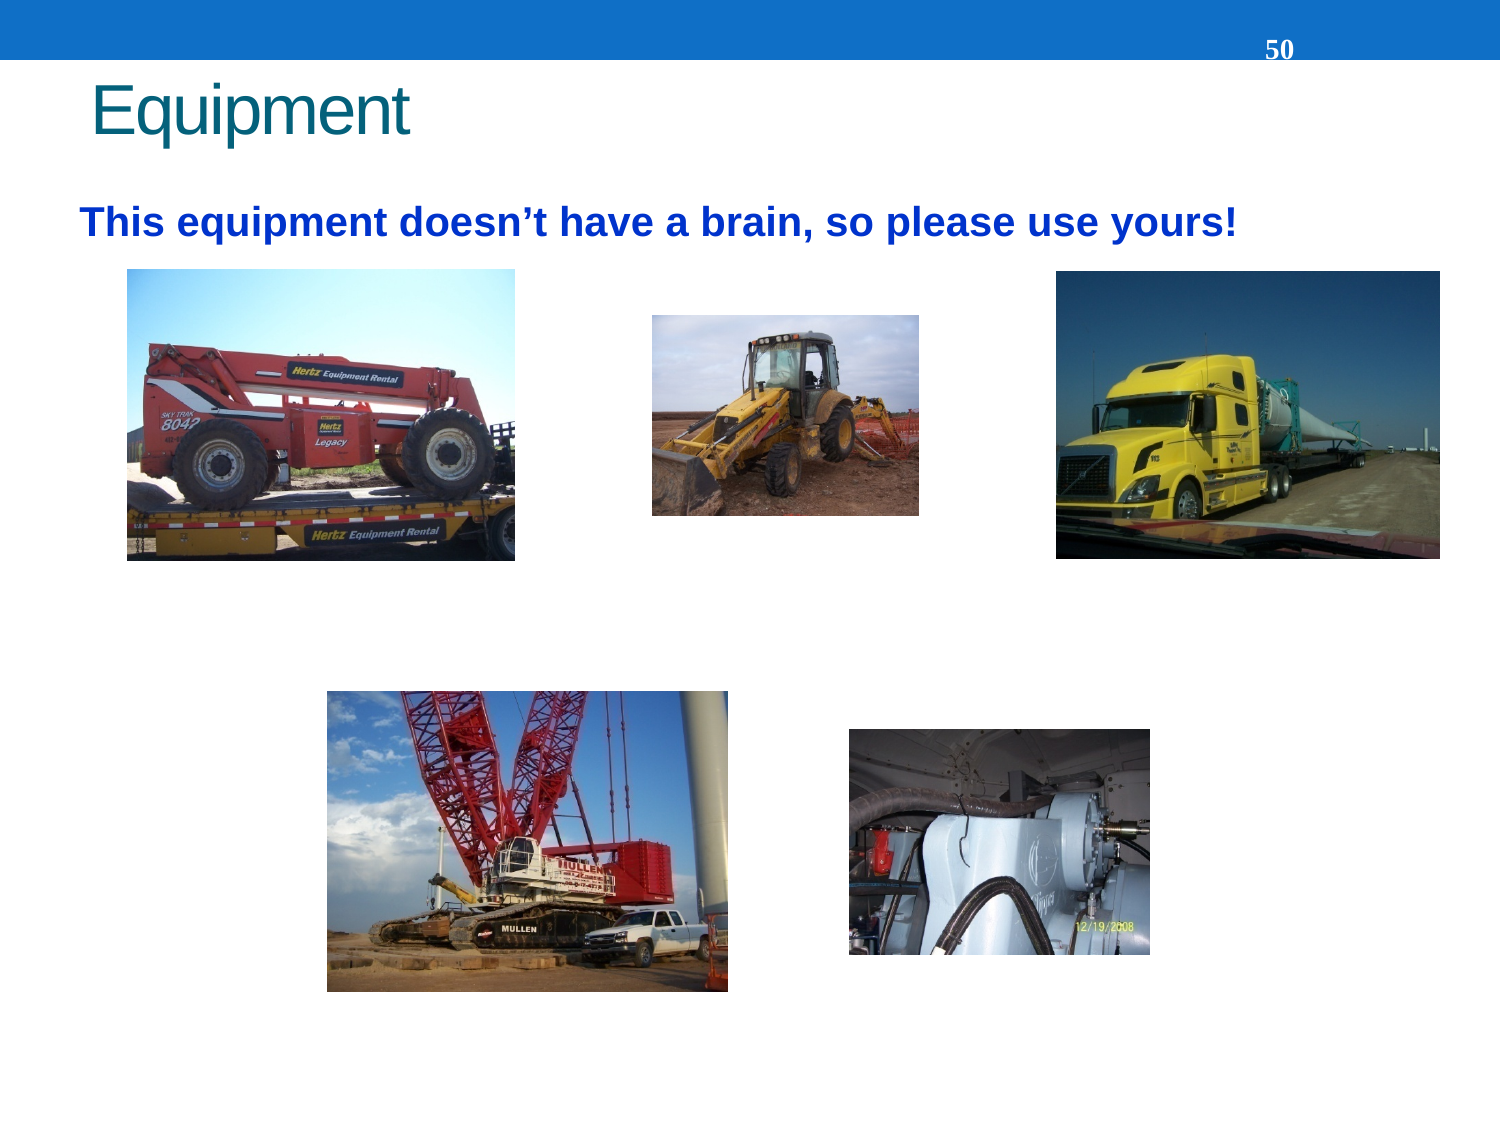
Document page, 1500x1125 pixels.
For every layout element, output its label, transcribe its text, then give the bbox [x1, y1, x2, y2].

picture [651, 314, 919, 516]
picture [326, 691, 728, 992]
text_box This equipment doesn’t have a brain, so please use yours! [64, 187, 1440, 253]
picture [849, 728, 1151, 955]
slide_number 50 [1250, 3, 1425, 57]
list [126, 269, 515, 561]
picture [1055, 271, 1440, 559]
title Equipment [75, 55, 1425, 156]
